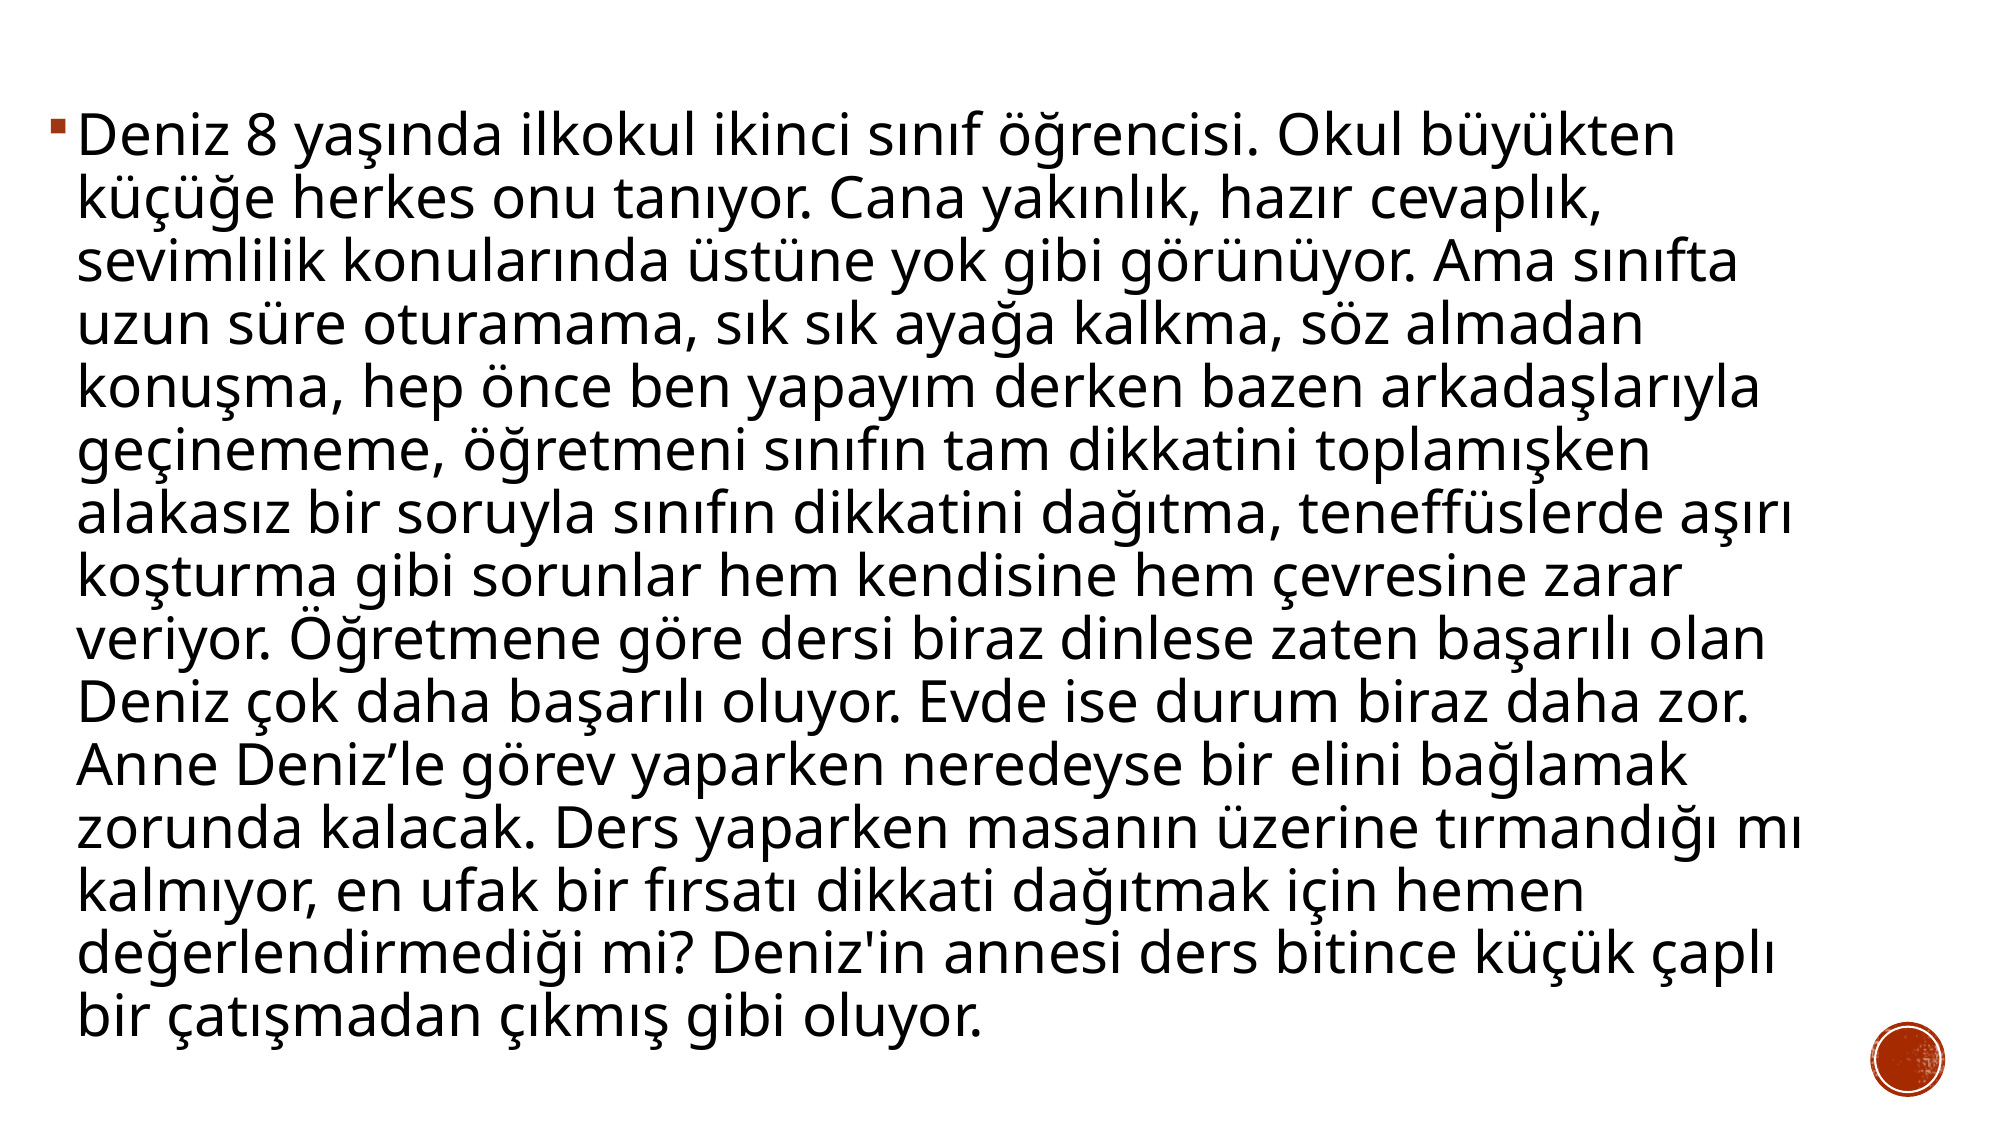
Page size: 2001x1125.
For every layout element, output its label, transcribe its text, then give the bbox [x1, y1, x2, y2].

list Deniz 8 yaşında ilkokul ikinci sınıf öğrencisi. Okul büyükten küçüğe herkes onu tanıyor. Cana yakınlık, hazır cevaplık, sevimlilik konularında üstüne yok gibi görünüyor. Ama sınıfta uzun süre oturamama, sık sık ayağa kalkma, söz almadan konuşma, hep önce ben yapayım derken bazen arkadaşlarıyla geçinememe, öğretmeni sınıfın tam dikkatini toplamışken alakasız bir soruyla sınıfın dikkatini dağıtma, teneffüslerde aşırı koşturma gibi sorunlar hem kendisine hem çevresine zarar veriyor. Öğretmene göre dersi biraz dinlese zaten başarılı olan Deniz çok daha başarılı oluyor. Evde ise durum biraz daha zor. Anne Deniz’le görev yaparken neredeyse bir elini bağlamak zorunda kalacak. Ders yaparken masanın üzerine tırmandığı mı kalmıyor, en ufak bir fırsatı dikkati dağıtmak için hemen değerlendirmediği mi? Deniz'in annesi ders bitince küçük çaplı bir çatışmadan çıkmış gibi oluyor. [31, 97, 1864, 1017]
